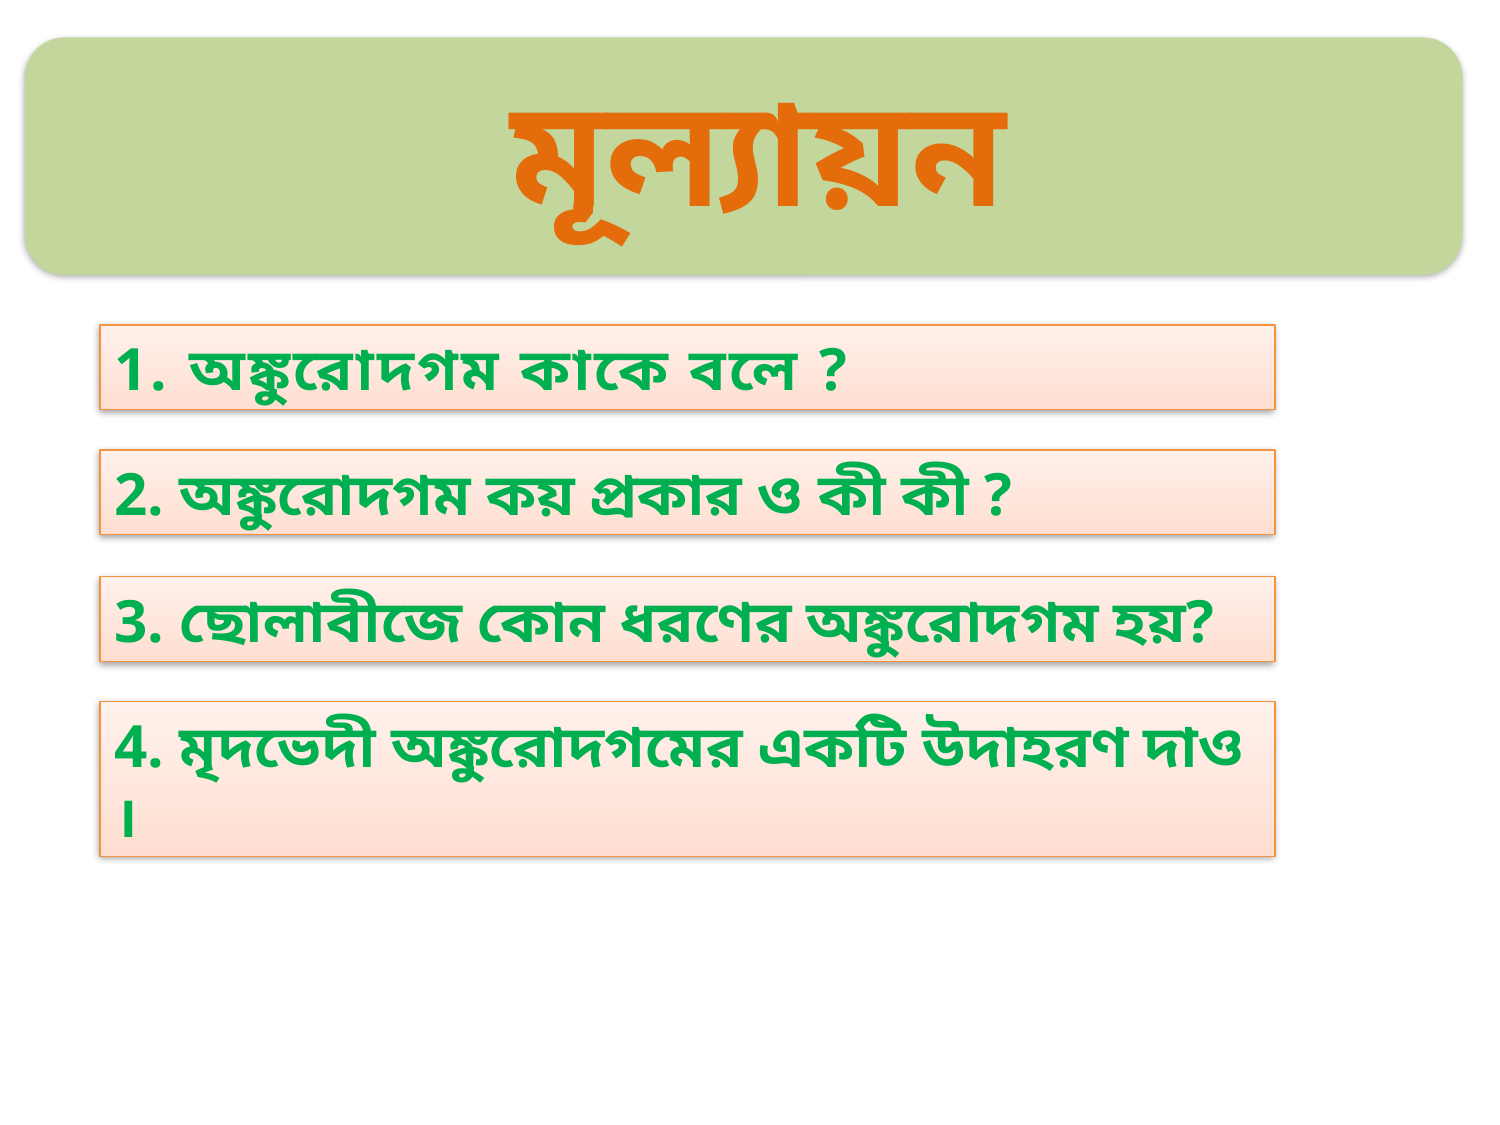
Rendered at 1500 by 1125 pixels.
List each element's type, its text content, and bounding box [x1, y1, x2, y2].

text_box 4. মৃদভেদী অঙ্কুরোদগমের একটি উদাহরণ দাও । [99, 701, 1276, 857]
text_box 3. ছোলাবীজে কোন ধরণের অঙ্কুরোদগম হয়? [99, 576, 1276, 662]
text_box 2. অঙ্কুরোদগম কয় প্রকার ও কী কী ? [99, 449, 1276, 535]
text_box 1. অঙ্কুরোদগম কাকে বলে ? [99, 324, 1276, 410]
text_box মূল্যায়ন [24, 37, 1463, 275]
